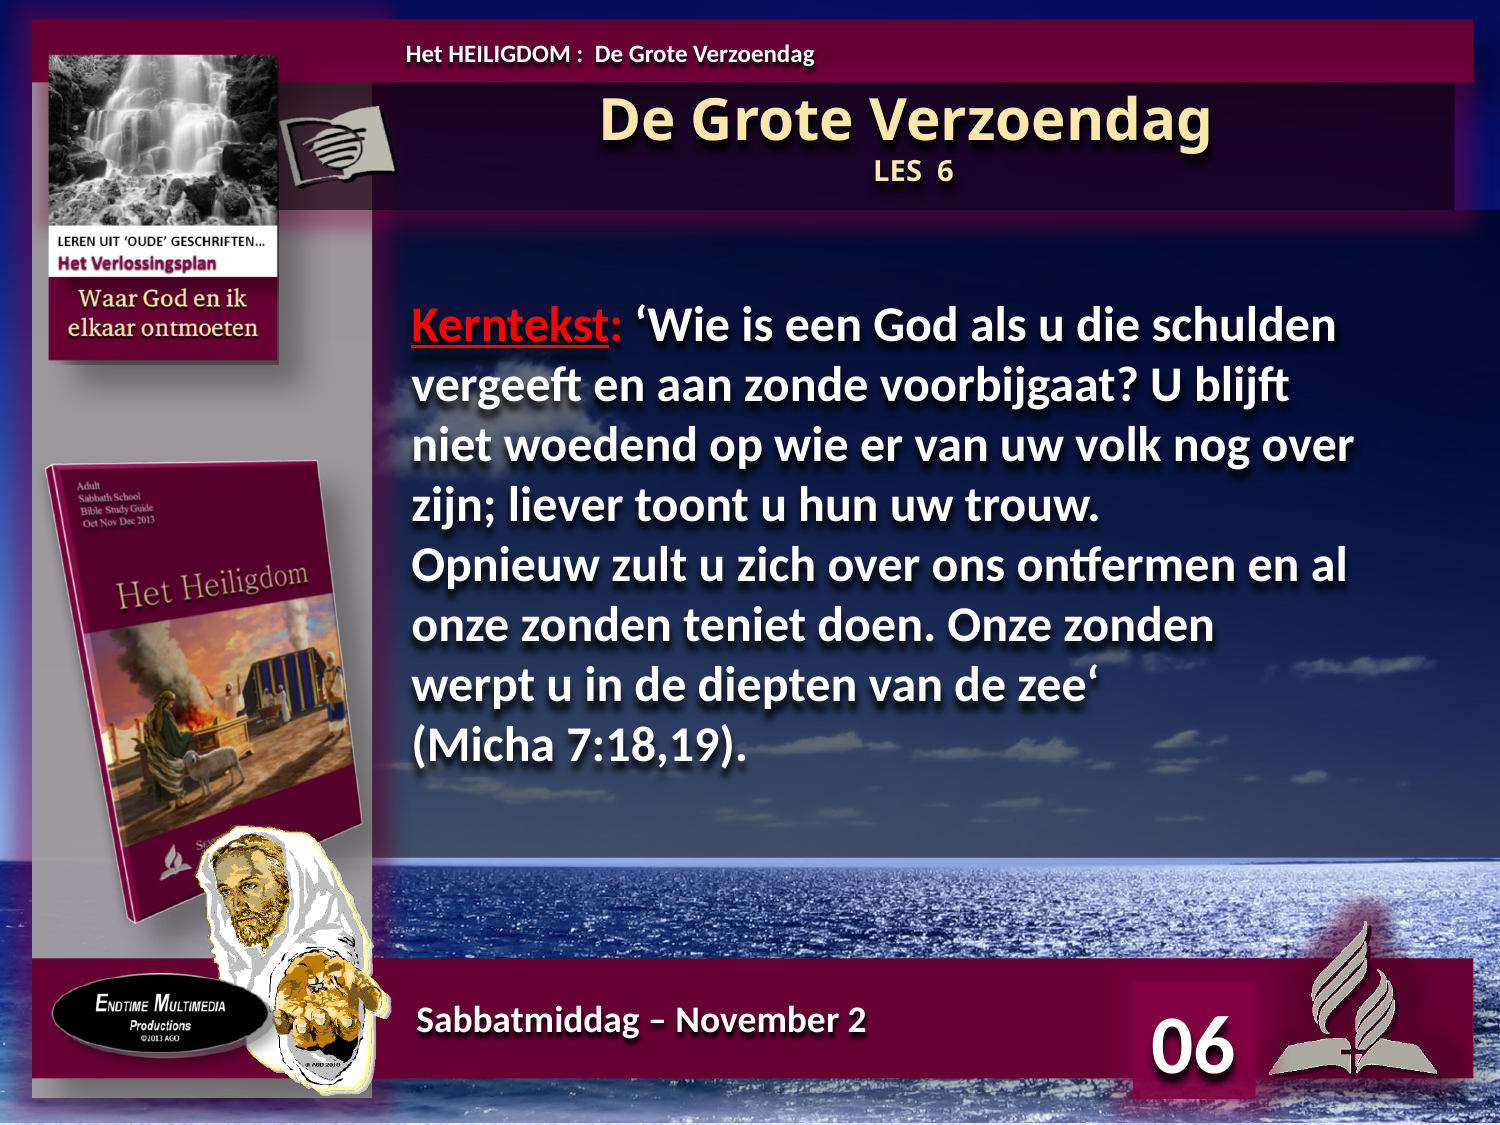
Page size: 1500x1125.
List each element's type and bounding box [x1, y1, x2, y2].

text_box [48, 821, 392, 1096]
text_box [1132, 981, 1256, 1100]
text_box [31, 19, 1474, 365]
picture [0, 0, 1500, 1125]
